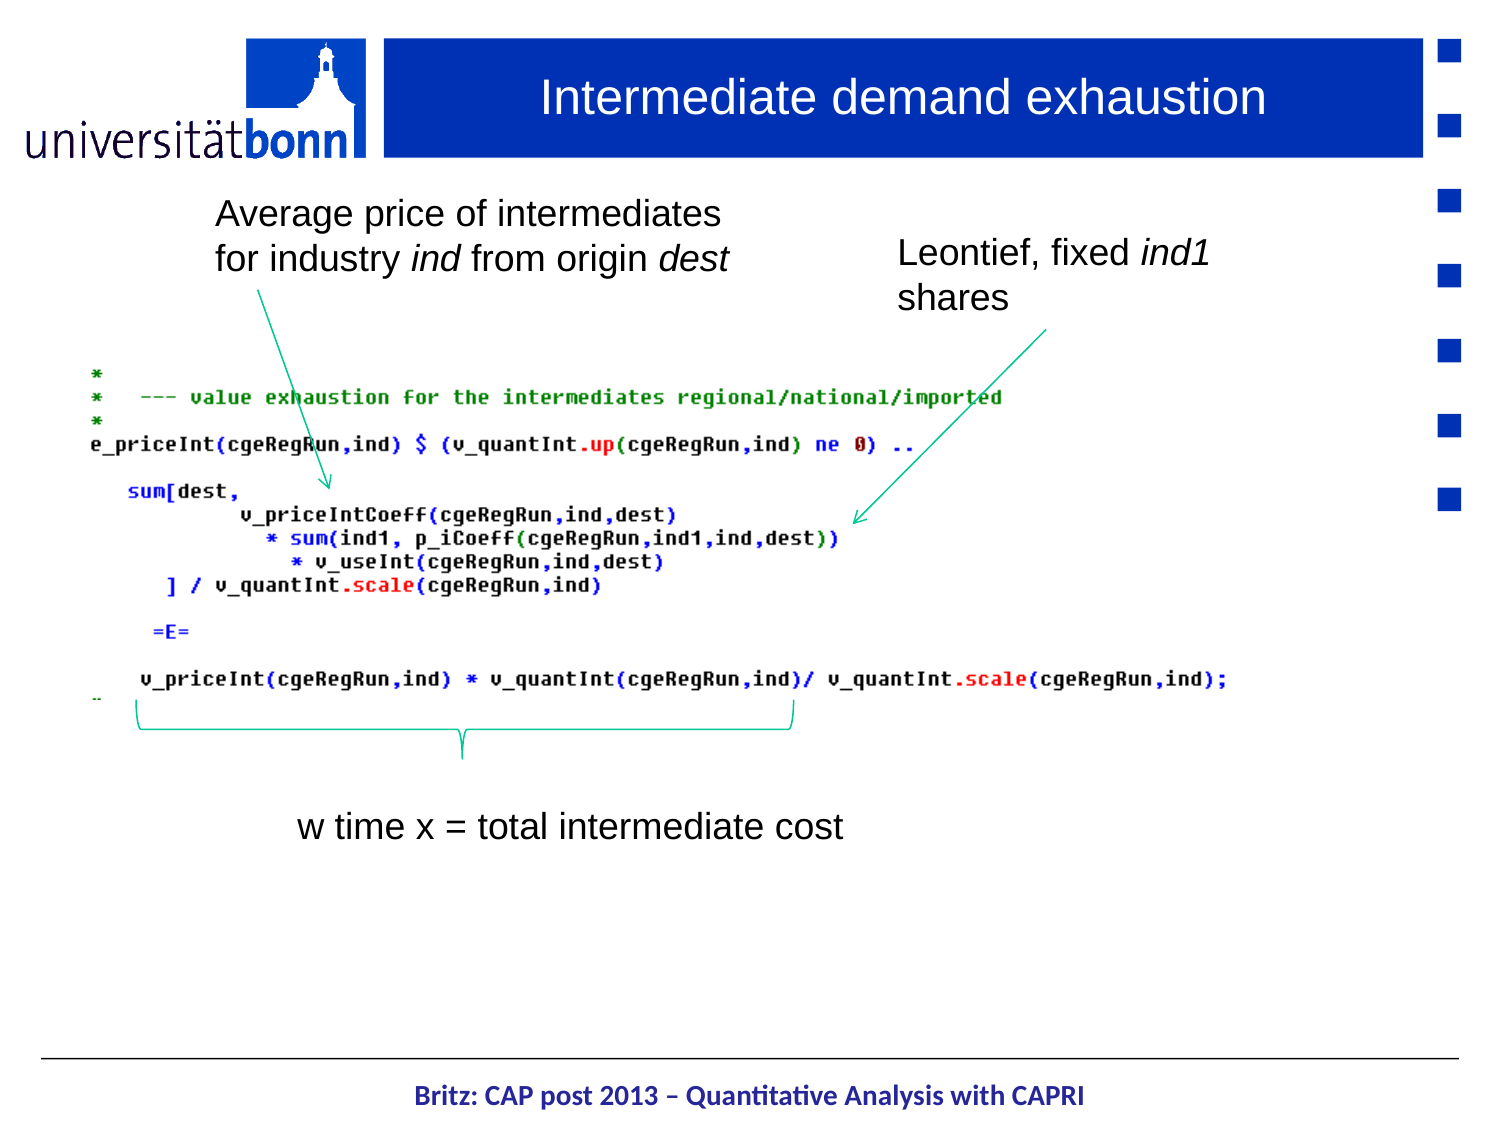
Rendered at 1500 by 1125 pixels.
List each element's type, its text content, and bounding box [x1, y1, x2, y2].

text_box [852, 329, 1047, 525]
picture [75, 347, 1370, 701]
text_box [135, 709, 795, 760]
text_box Leontief, fixed ind1 shares [882, 220, 1227, 326]
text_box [257, 289, 330, 490]
text_box w time x = total intermediate cost [282, 794, 859, 855]
footer Britz: CAP post 2013 – Quantitative Analysis with CAPRI [40, 1070, 1460, 1107]
title Intermediate demand exhaustion [383, 38, 1424, 158]
picture [24, 36, 368, 160]
text_box Average price of intermediates for industry ind from origin dest [200, 182, 745, 287]
